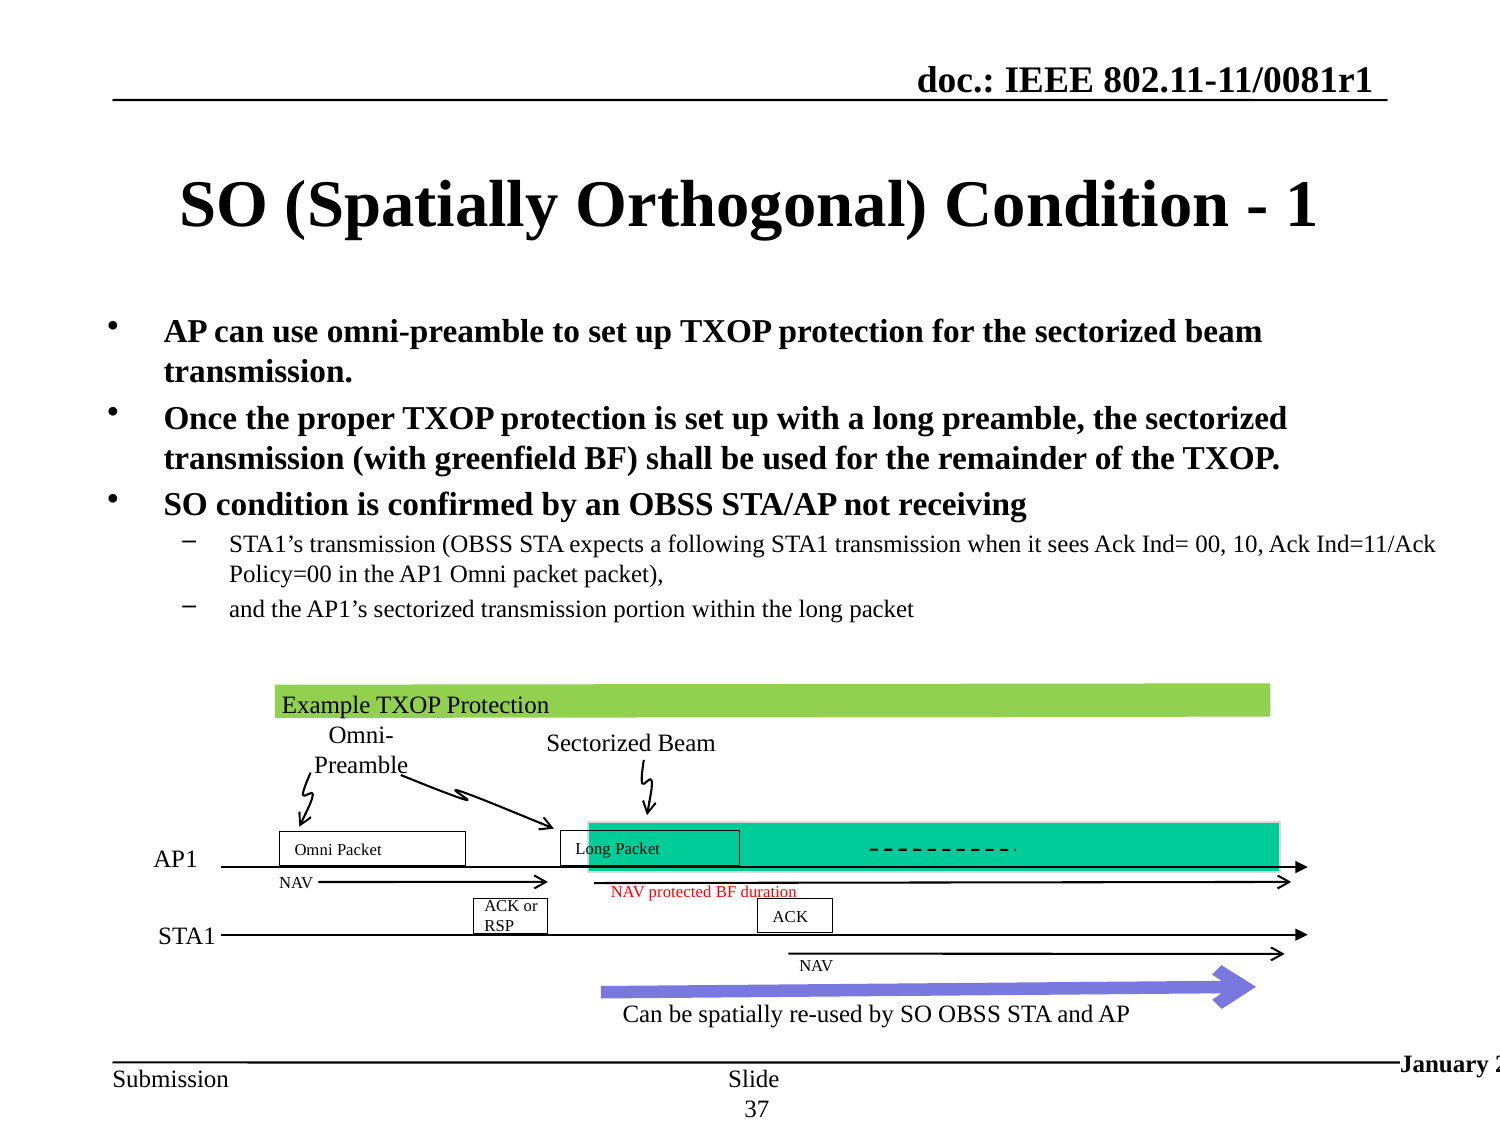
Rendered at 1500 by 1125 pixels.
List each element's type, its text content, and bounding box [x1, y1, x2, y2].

footer January 2013 [1325, 1047, 1500, 1093]
text_box NAV protected BF duration [596, 876, 866, 880]
text_box ACK or RSP [469, 887, 554, 934]
title SO (Spatially Orthogonal) Condition - 1 [112, 112, 1388, 288]
text_box Omni Packet [279, 831, 466, 866]
text_box [587, 821, 1281, 866]
text_box ACK [757, 909, 833, 933]
slide_number Slide 37 [726, 1062, 788, 1093]
text_box Sectorized Beam [512, 719, 750, 765]
text_box NAV protected BF duration [596, 892, 866, 909]
text_box NAV [784, 947, 861, 983]
text_box [400, 774, 554, 830]
text_box AP1 [138, 835, 231, 880]
text_box Long Packet [560, 830, 740, 866]
text_box [641, 759, 657, 816]
text_box [298, 772, 313, 827]
text_box STA1 [143, 912, 235, 957]
text_box NAV [264, 876, 341, 899]
text_box Example TXOP Protection [267, 680, 628, 726]
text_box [600, 986, 1257, 993]
text_box Can be spatially re-used by SO OBSS STA and AP [607, 990, 1303, 1036]
list AP can use omni-preamble to set up TXOP protection for the sectorized beam transmission. Once the proper TXOP protection is set up with a long preamble, the sectorized transmission (with greenfield BF) shall be used for the remainder of the TXOP. SO condition is confirmed by an OBSS STA/AP not receiving STA1’s transmission (OBSS STA expects a following STA1 transmission when it sees Ack Ind= 00, 10, Ack Ind=11/Ack Policy=00 in the AP1 Omni packet packet), and the AP1’s sectorized transmission portion within the long packet [92, 301, 1455, 620]
text_box Omni-Preamble [269, 710, 453, 786]
